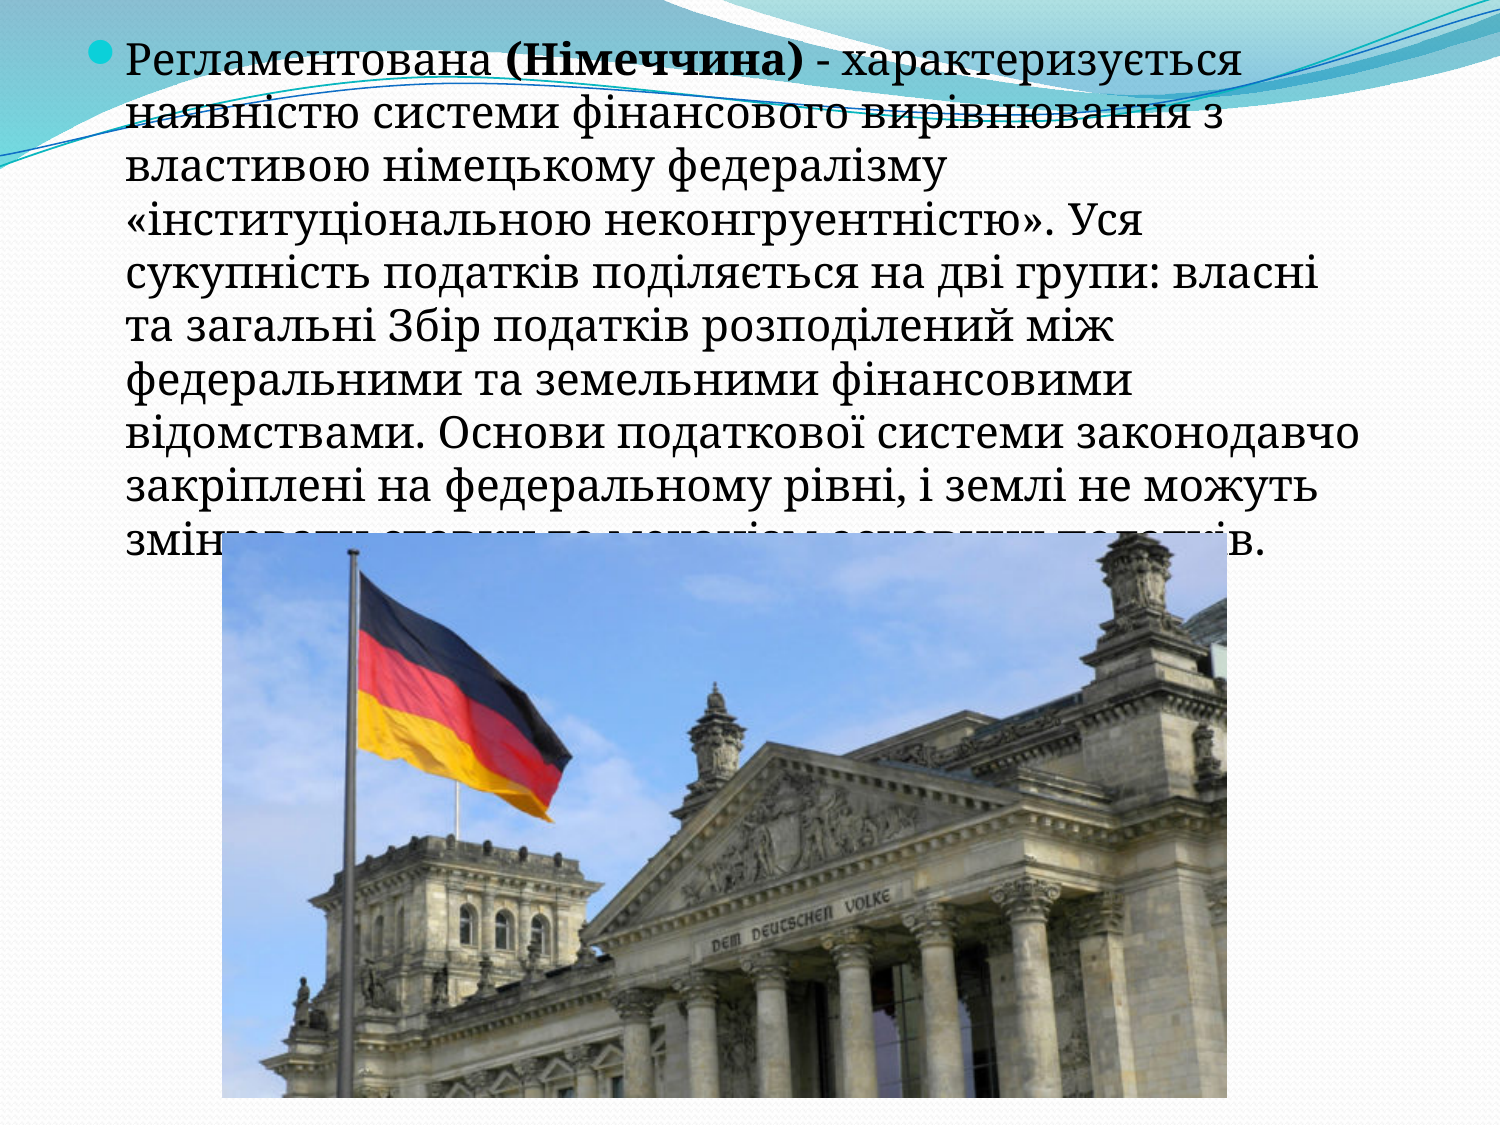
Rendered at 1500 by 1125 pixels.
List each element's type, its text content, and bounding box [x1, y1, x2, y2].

picture [222, 533, 1227, 1098]
list Регламентована (Німеччина) - характеризується наявністю системи фінансового вирівнювання з властивою німецькому федералізму «інституціональною неконгруентністю». Уся сукупність податків поділяється на дві групи: власні та загальні Збір податків розподілений між федеральними та земельними фінансовими відомствами. Основи податкової системи законодавчо закріплені на федеральному рівні, і землі не можуть змінювати ставки та механізм основних податків. [70, 23, 1383, 586]
